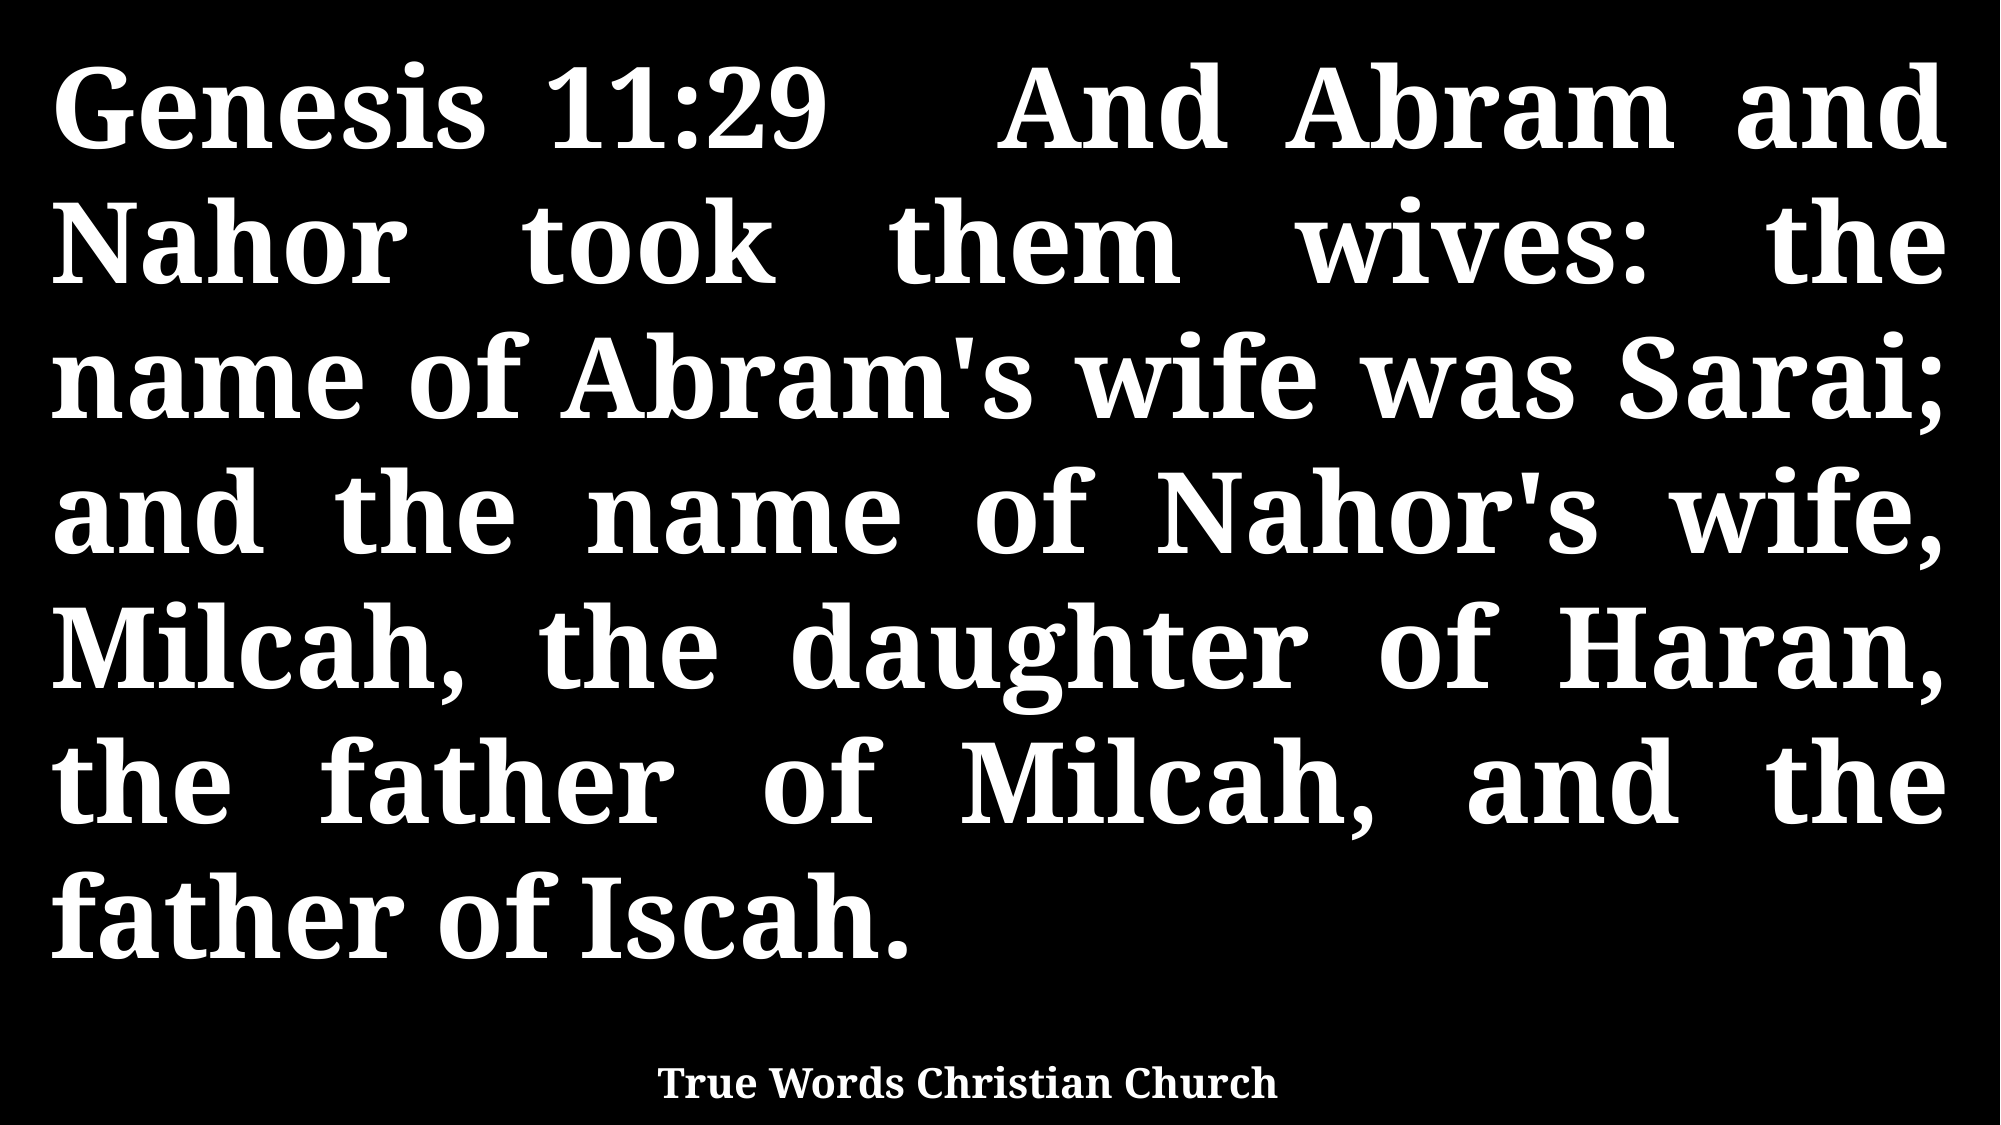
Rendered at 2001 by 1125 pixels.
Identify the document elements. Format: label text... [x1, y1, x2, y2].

text_box Genesis 11:29 And Abram and Nahor took them wives: the name of Abram's wife was Sarai; and the name of Nahor's wife, Milcah, the daughter of Haran, the father of Milcah, and the father of Iscah. [35, 28, 1965, 988]
text_box True Words Christian Church [642, 1049, 1294, 1114]
